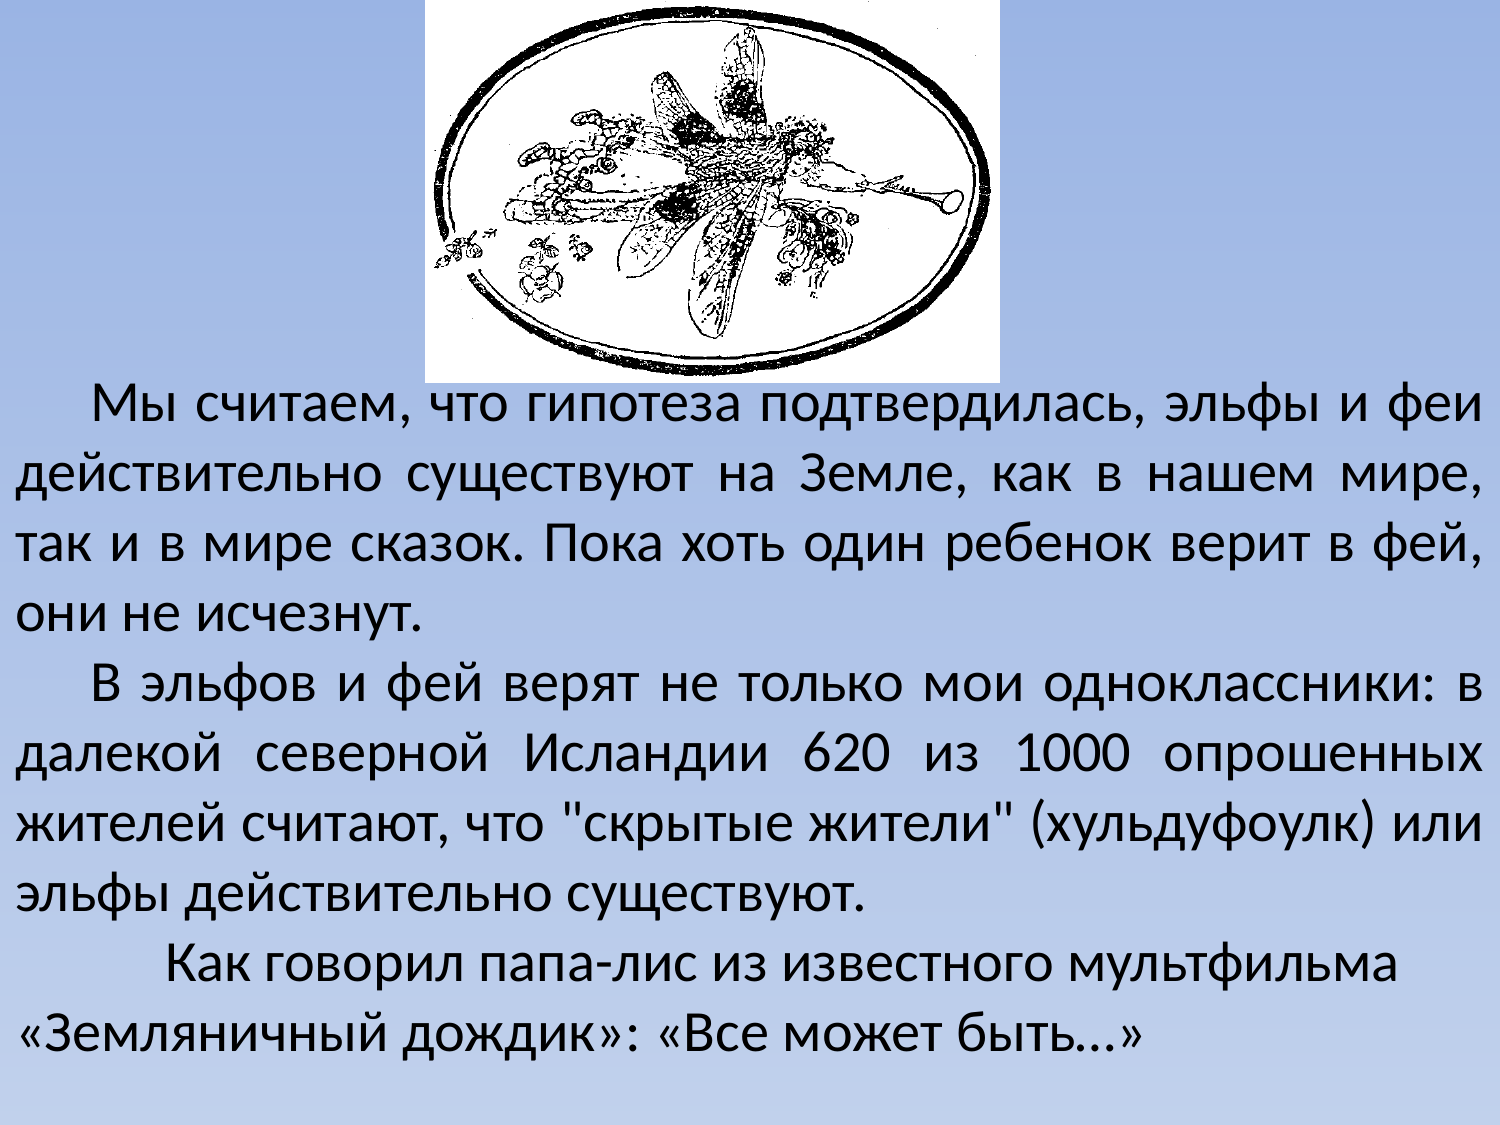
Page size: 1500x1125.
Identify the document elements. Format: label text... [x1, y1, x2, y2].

text_box [0, 651, 1500, 877]
picture [424, 0, 1001, 383]
text_box Мы считаем, что гипотеза подтвердилась, эльфы и феи действительно существуют на Земле, как в нашем мире, так и в мире сказок. Пока хоть один ребенок верит в фей, они не исчезнут. В эльфов и фей верят не только мои одноклассники: в далекой северной Исландии 620 из 1000 опрошенных жителей считают, что "скрытые жители" (хульдуфоулк) или эльфы действительно существуют. Как говорил папа-лис из известного мультфильма «Земляничный дождик»: «Все может быть…» [0, 355, 1500, 651]
text_box Мы считаем, что гипотеза подтвердилась, эльфы и феи действительно существуют на Земле, как в нашем мире, так и в мире сказок. Пока хоть один ребенок верит в фей, они не исчезнут. В эльфов и фей верят не только мои одноклассники: в далекой северной Исландии 620 из 1000 опрошенных жителей считают, что "скрытые жители" (хульдуфоулк) или эльфы действительно существуют. Как говорил папа-лис из известного мультфильма «Земляничный дождик»: «Все может быть…» [0, 877, 1500, 1125]
